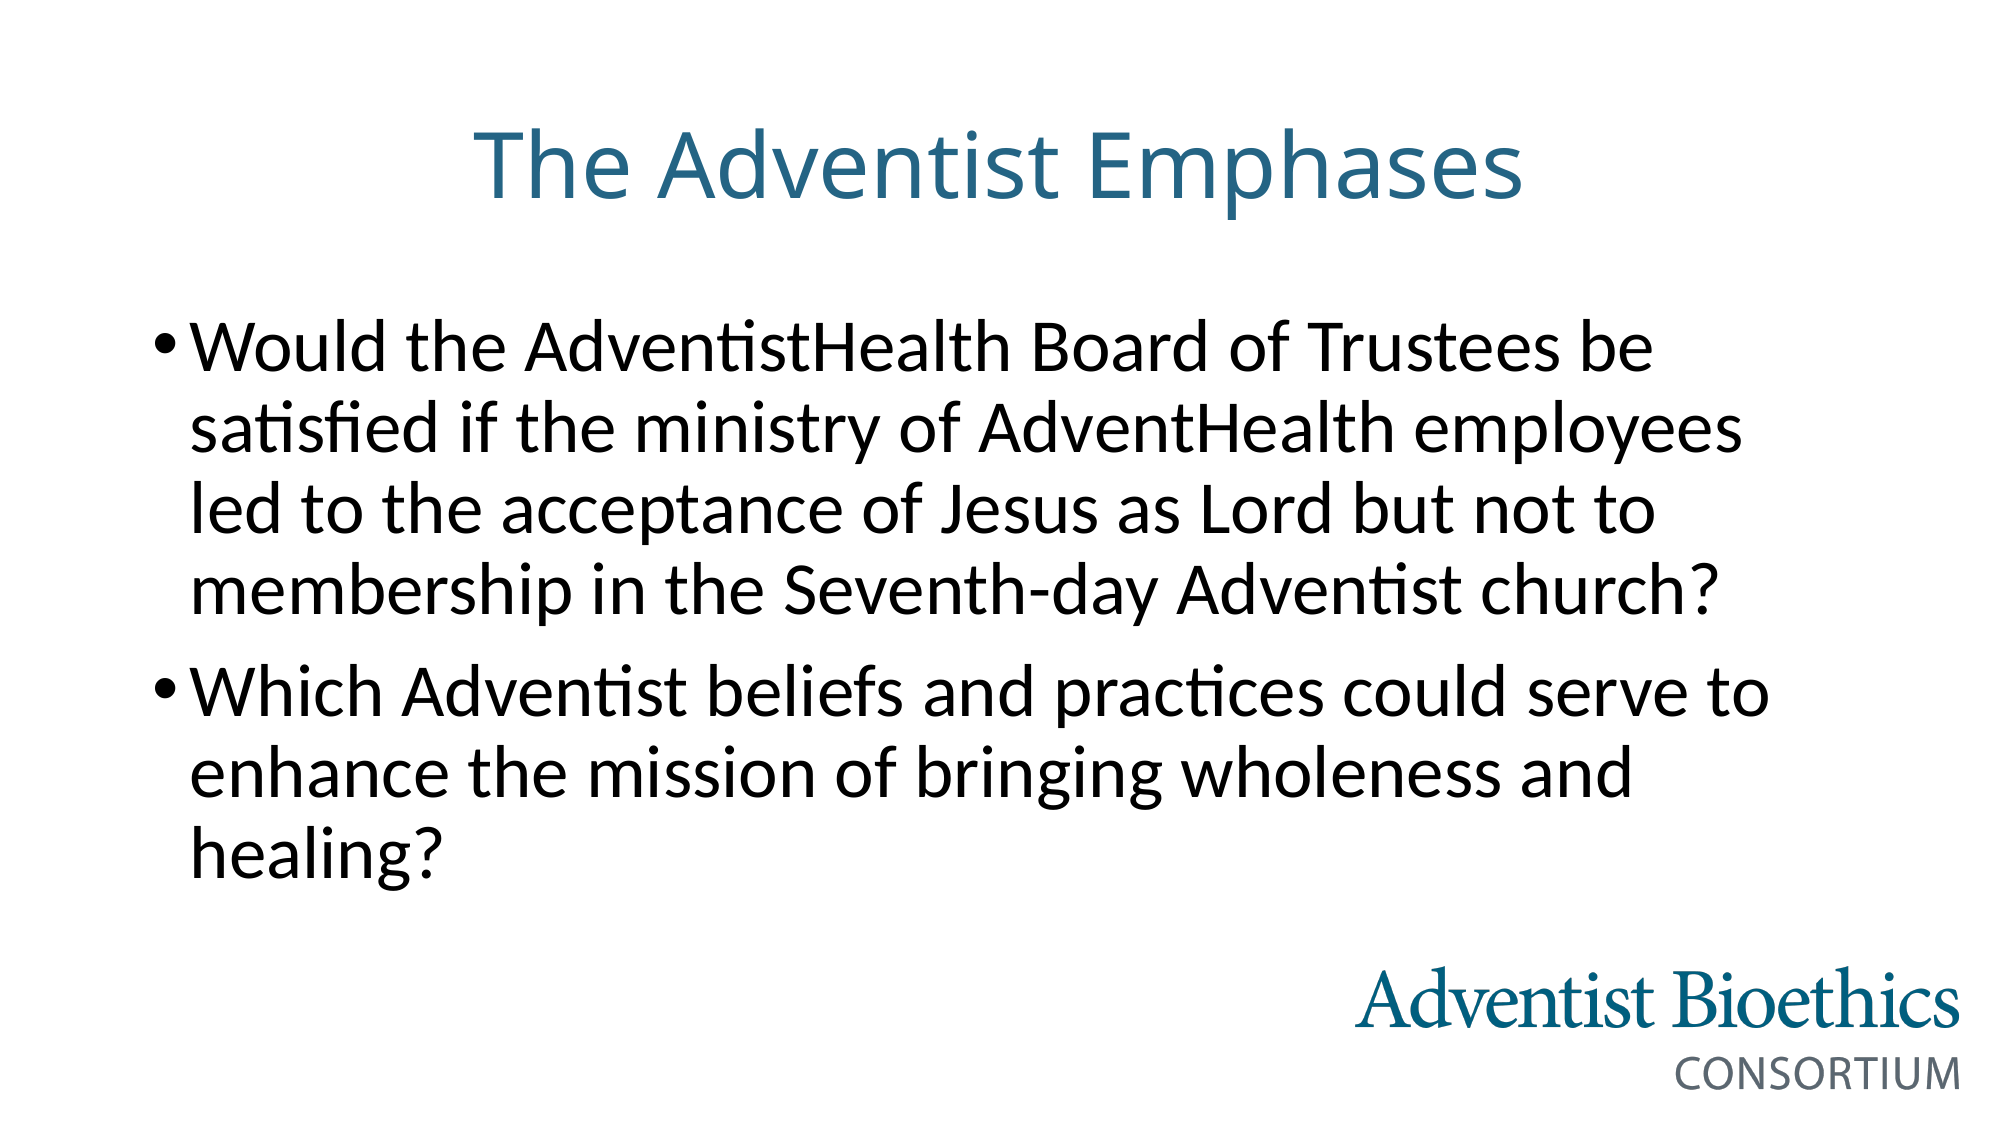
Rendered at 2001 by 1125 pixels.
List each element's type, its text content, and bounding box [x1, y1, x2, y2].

picture [1572, 1014, 1589, 1024]
picture [1688, 1014, 1707, 1024]
picture [1330, 946, 1984, 1110]
picture [1747, 1014, 1766, 1024]
title The Adventist Emphases [137, 59, 1863, 278]
picture [1420, 1014, 1438, 1022]
list Would the AdventistHealth Board of Trustees be satisfied if the ministry of AdventHealth employees led to the acceptance of Jesus as Lord but not to membership in the Seventh-day Adventist church? Which Adventist beliefs and practices could serve to enhance the mission of bringing wholeness and healing? [137, 299, 1863, 1014]
picture [1608, 1014, 1623, 1024]
